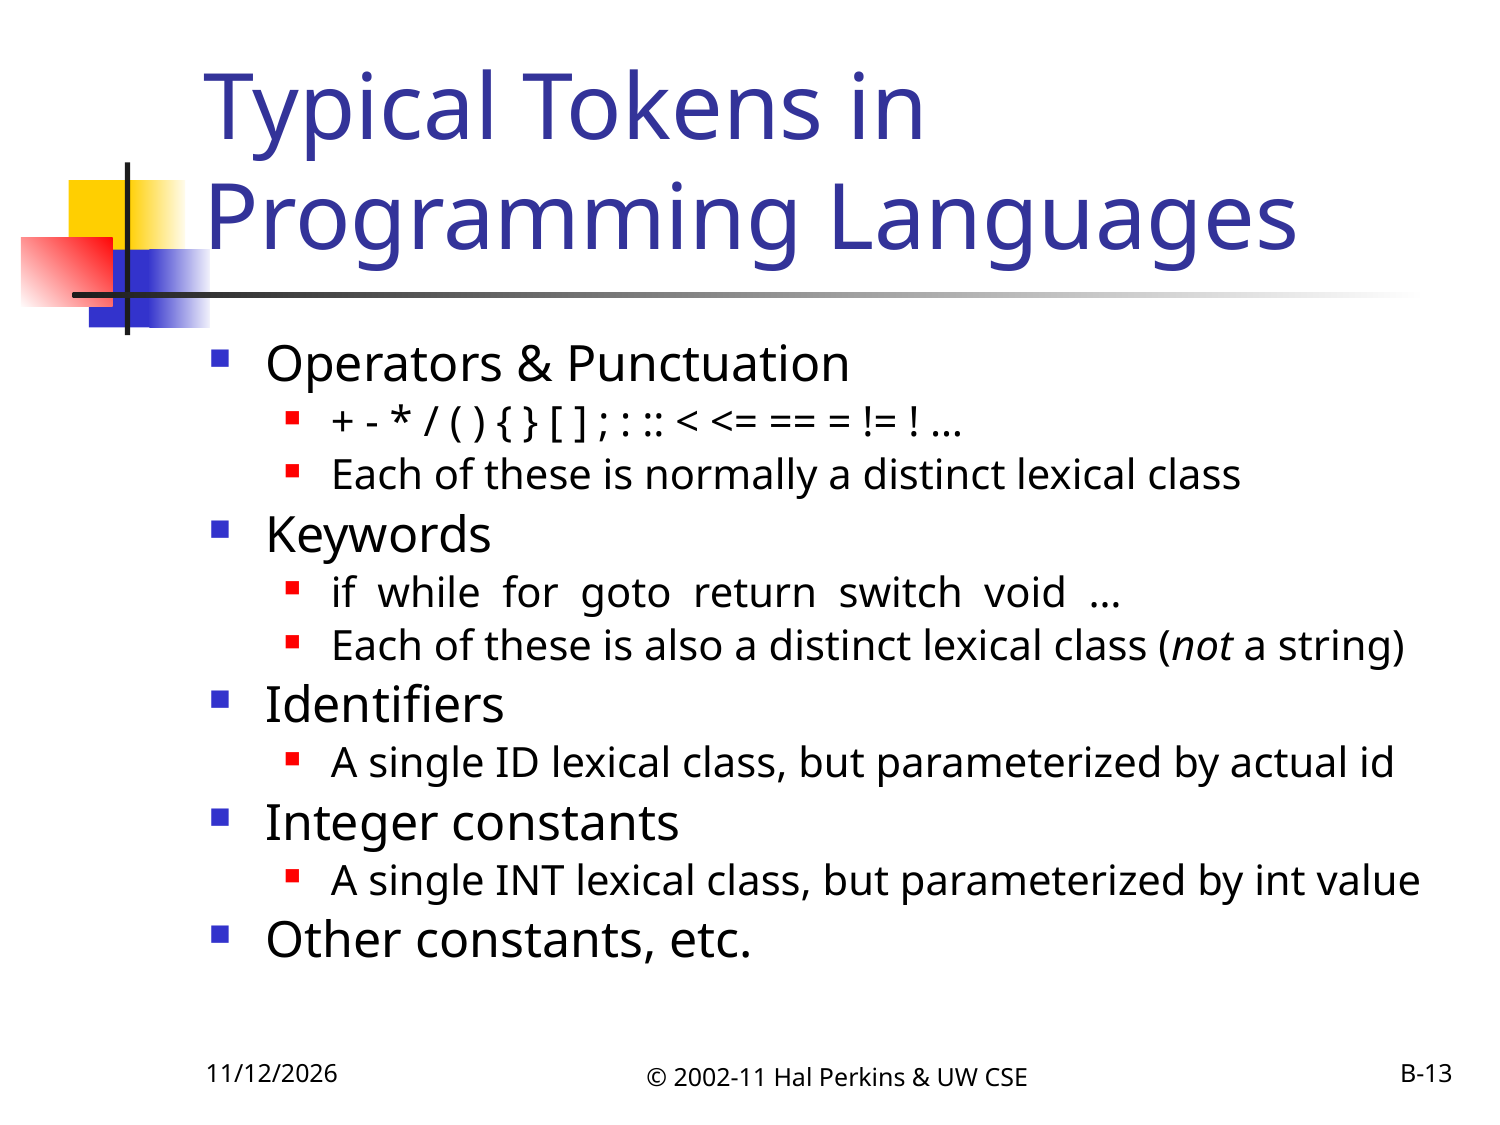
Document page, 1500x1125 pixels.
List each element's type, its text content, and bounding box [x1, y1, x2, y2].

footer © 2002-11 Hal Perkins & UW CSE [599, 1023, 1076, 1100]
slide_number B-13 [1154, 1023, 1468, 1100]
list Operators & Punctuation + - * / ( ) { } [ ] ; : :: < <= == = != ! … Each of these is normally a distinct lexical class Keywords if while for goto return switch void … Each of these is also a distinct lexical class (not a string) Identifiers A single ID lexical class, but parameterized by actual id Integer constants A single INT lexical class, but parameterized by int value Other constants, etc. [193, 331, 1469, 1006]
title Typical Tokens in Programming Languages [188, 35, 1468, 275]
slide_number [190, 1023, 504, 1100]
